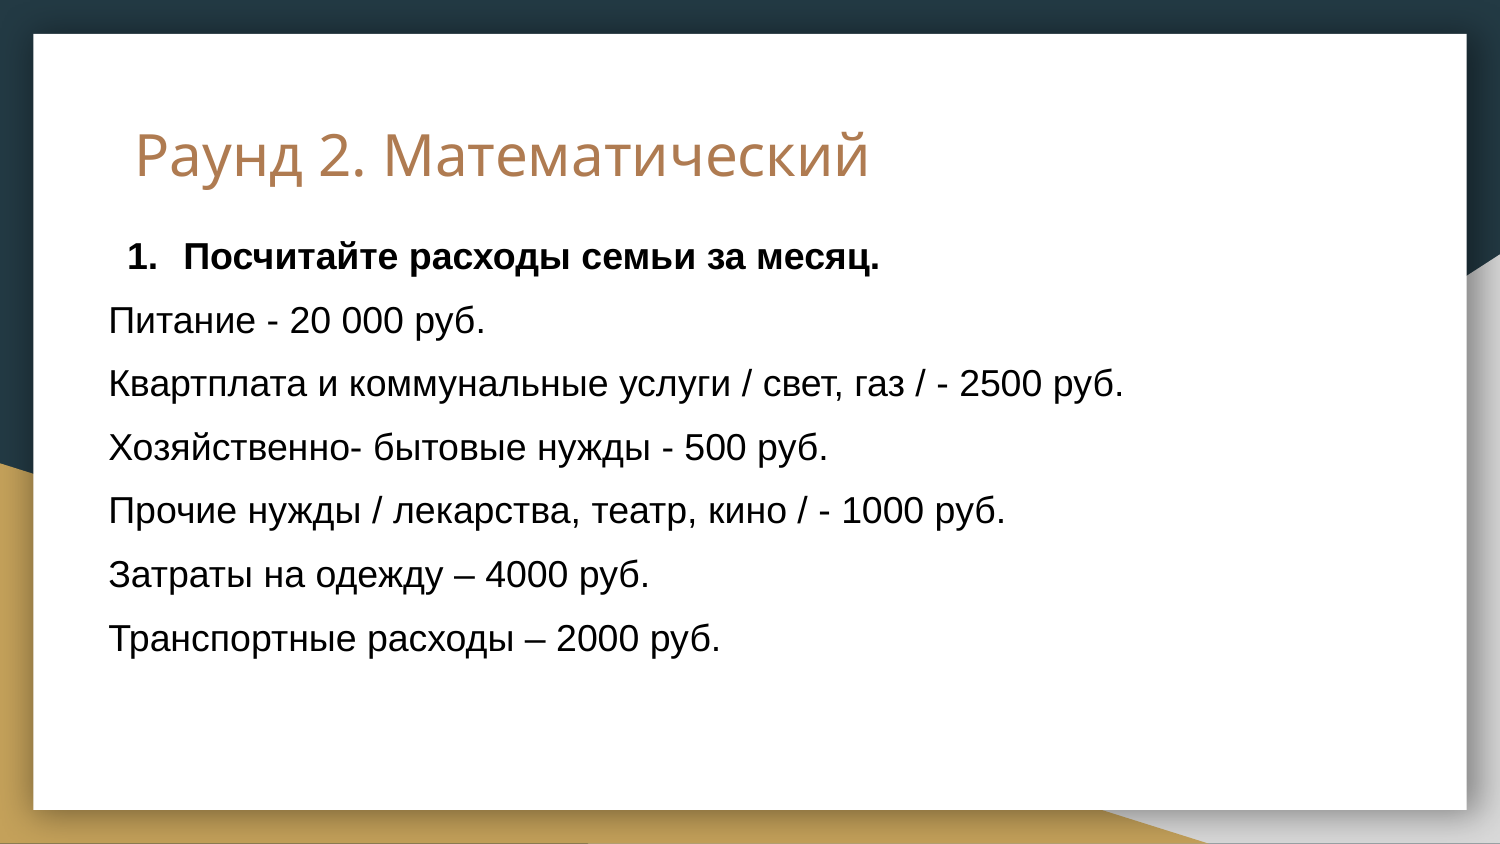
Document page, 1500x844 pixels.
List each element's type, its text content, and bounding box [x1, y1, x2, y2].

list Посчитайте расходы семьи за месяц. Питание - 20 000 руб. Квартплата и коммунальные услуги / свет, газ / - 2500 руб. Хозяйственно- бытовые нужды - 500 руб. Прочие нужды / лекарства, театр, кино / - 1000 руб. Затраты на одежду – 4000 руб. Транспортные расходы – 2000 руб. [93, 220, 1366, 724]
title Раунд 2. Математический [119, 103, 1381, 192]
